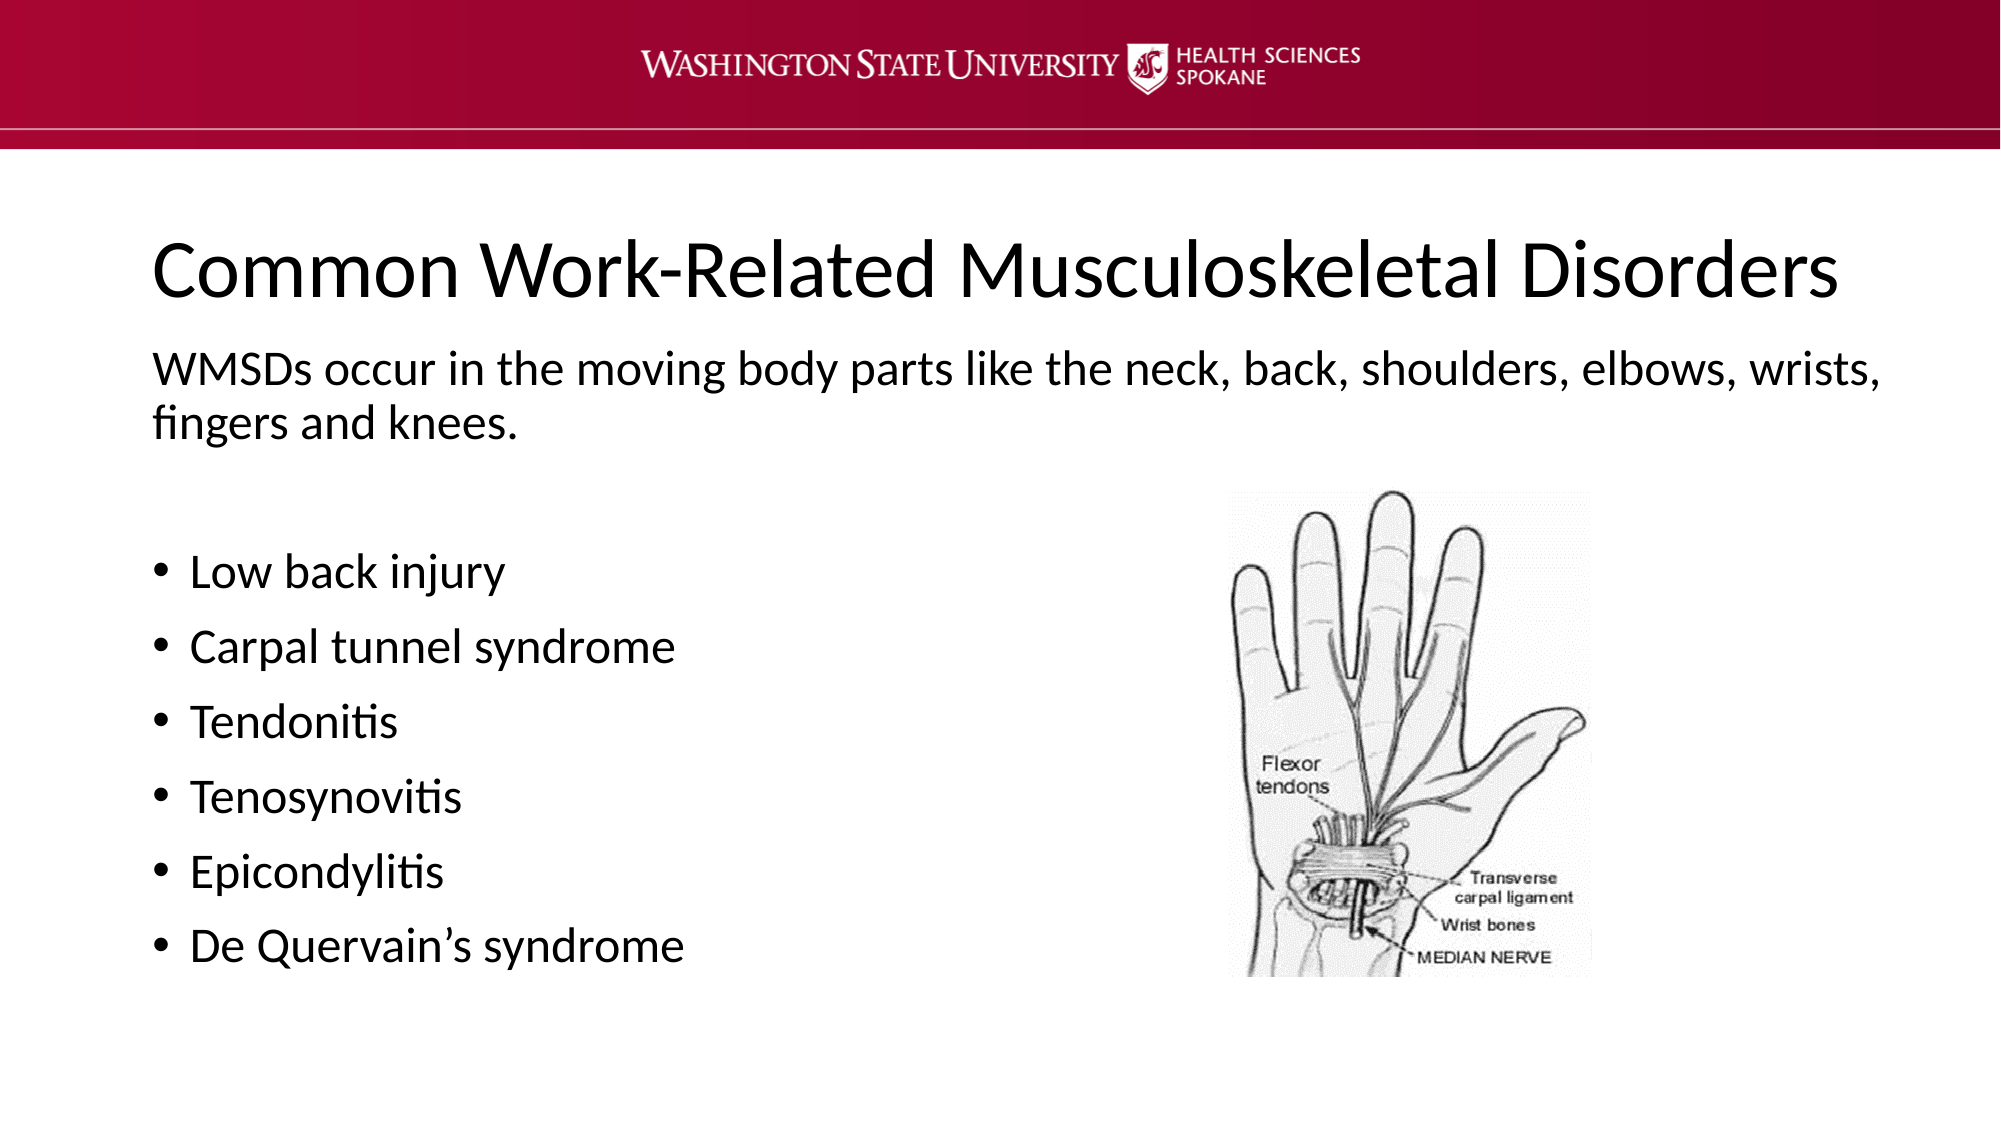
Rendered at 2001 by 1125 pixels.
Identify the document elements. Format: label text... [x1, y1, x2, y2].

list WMSDs occur in the moving body parts like the neck, back, shoulders, elbows, wrists, fingers and knees. Low back injury Carpal tunnel syndrome Tendonitis Tenosynovitis Epicondylitis De Quervain’s syndrome [137, 334, 1898, 1049]
picture [0, 0, 2001, 1125]
text_box Common Work-Related Musculoskeletal Disorders [137, 207, 1912, 322]
list [1466, 542, 1863, 1014]
